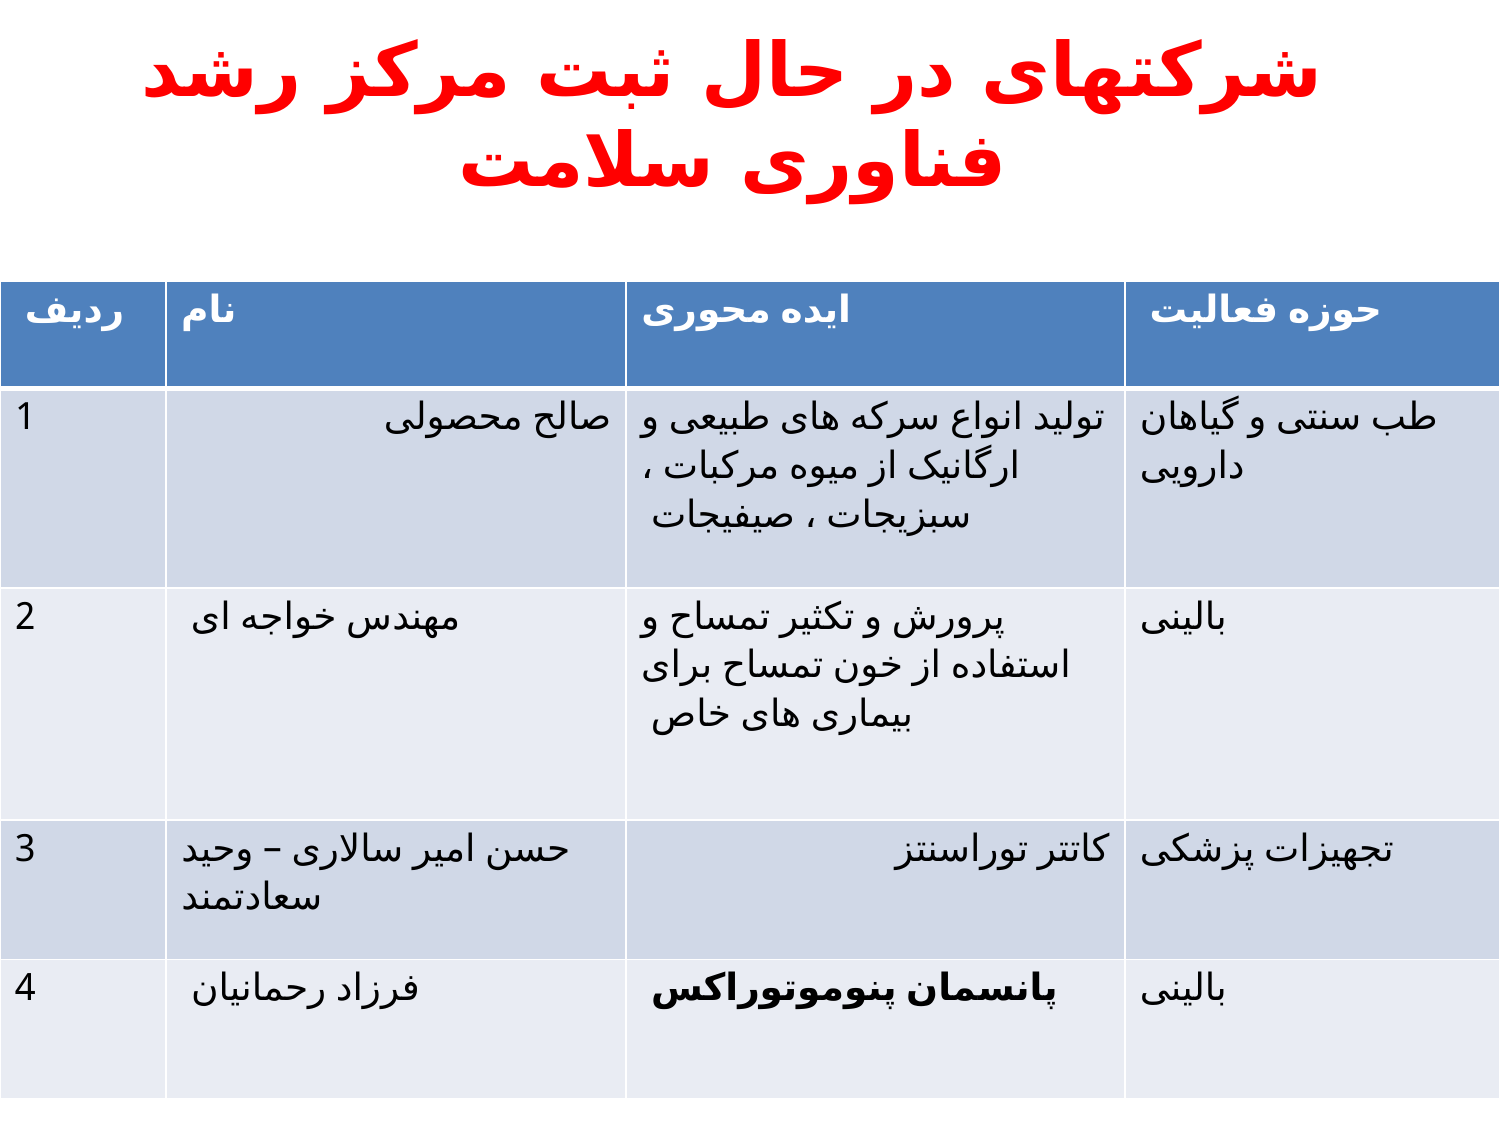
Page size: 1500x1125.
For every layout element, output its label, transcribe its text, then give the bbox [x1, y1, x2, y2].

title شرکتهای در حال ثبت مرکز رشد فناوری سلامت [0, 0, 1465, 223]
table_header حوزه فعالیت [1126, 282, 1499, 386]
table_cell بالینی [1126, 960, 1499, 1098]
table_cell 3 [1, 821, 165, 959]
table_cell طب سنتی و گیاهان دارویی [1126, 391, 1499, 587]
table_cell تجهیزات پزشکی [1126, 821, 1499, 959]
table_cell صالح محصولی [167, 391, 625, 587]
table_cell 4 [1, 960, 165, 1098]
table_header ردیف [1, 282, 165, 386]
table_header ایده محوری [627, 282, 1124, 386]
table_header نام [167, 282, 625, 386]
table_cell پرورش و تکثیر تمساح و استفاده از خون تمساح برای بیماری های خاص [627, 589, 1124, 819]
table_cell پانسمان پنوموتوراکس [627, 960, 1124, 1098]
table_cell بالینی [1126, 589, 1499, 819]
table_cell فرزاد رحمانیان [167, 960, 625, 1098]
table_cell 2 [1, 589, 165, 819]
table_cell کاتتر توراسنتز [627, 821, 1124, 959]
table_cell 1 [1, 391, 165, 587]
table_cell تولید انواع سرکه های طبیعی و ارگانیک از میوه مرکبات ، سبزیجات ، صیفیجات [627, 391, 1124, 587]
table_cell مهندس خواجه ای [167, 589, 625, 819]
table_cell حسن امیر سالاری – وحید سعادتمند [167, 821, 625, 959]
